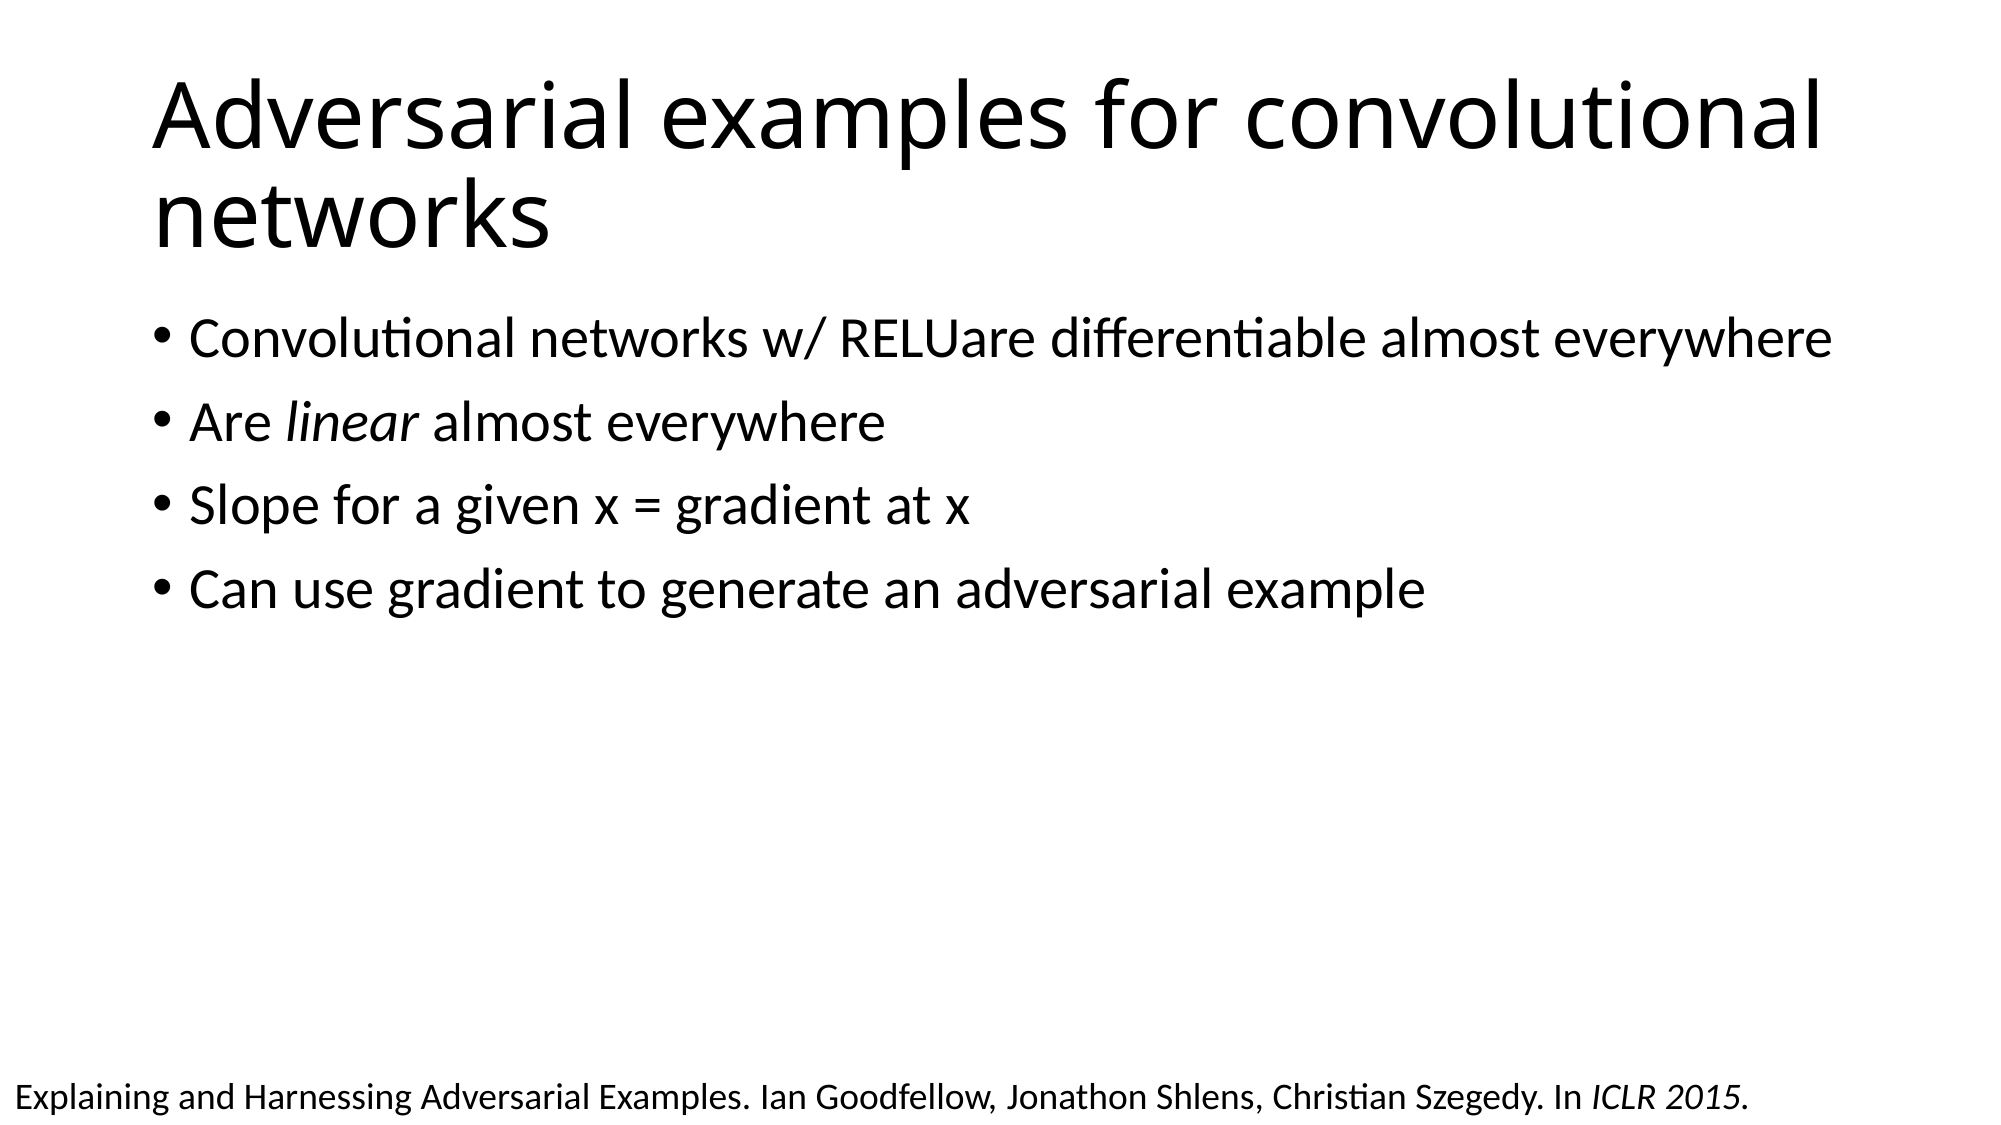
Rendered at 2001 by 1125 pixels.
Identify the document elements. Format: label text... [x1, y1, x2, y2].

list Convolutional networks w/ RELUare differentiable almost everywhere Are linear almost everywhere Slope for a given x = gradient at x Can use gradient to generate an adversarial example [137, 299, 1863, 1014]
text_box Explaining and Harnessing Adversarial Examples. Ian Goodfellow, Jonathon Shlens, Christian Szegedy. In ICLR 2015. [0, 1064, 2000, 1125]
title Adversarial examples for convolutional networks [137, 59, 1863, 278]
